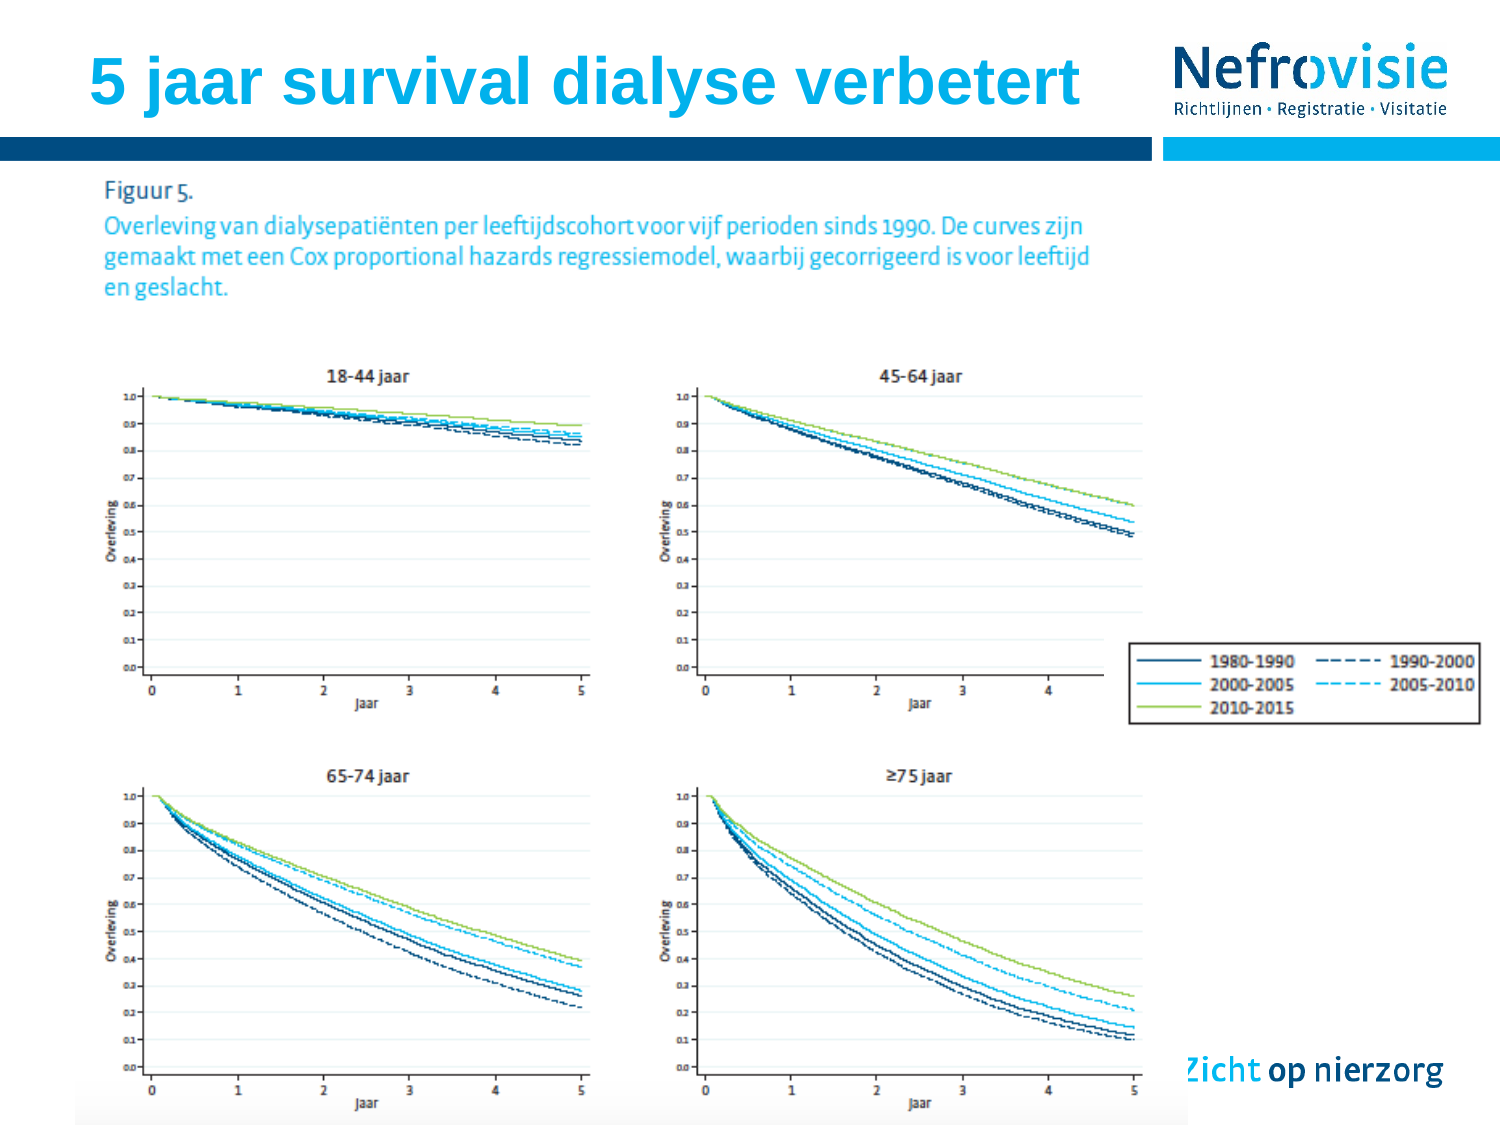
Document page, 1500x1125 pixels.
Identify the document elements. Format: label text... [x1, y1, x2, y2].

title 5 jaar survival dialyse verbetert [75, 30, 1152, 124]
picture [1429, 62, 1440, 68]
picture [1429, 73, 1447, 83]
picture [74, 162, 1500, 1125]
picture [1175, 42, 1447, 118]
